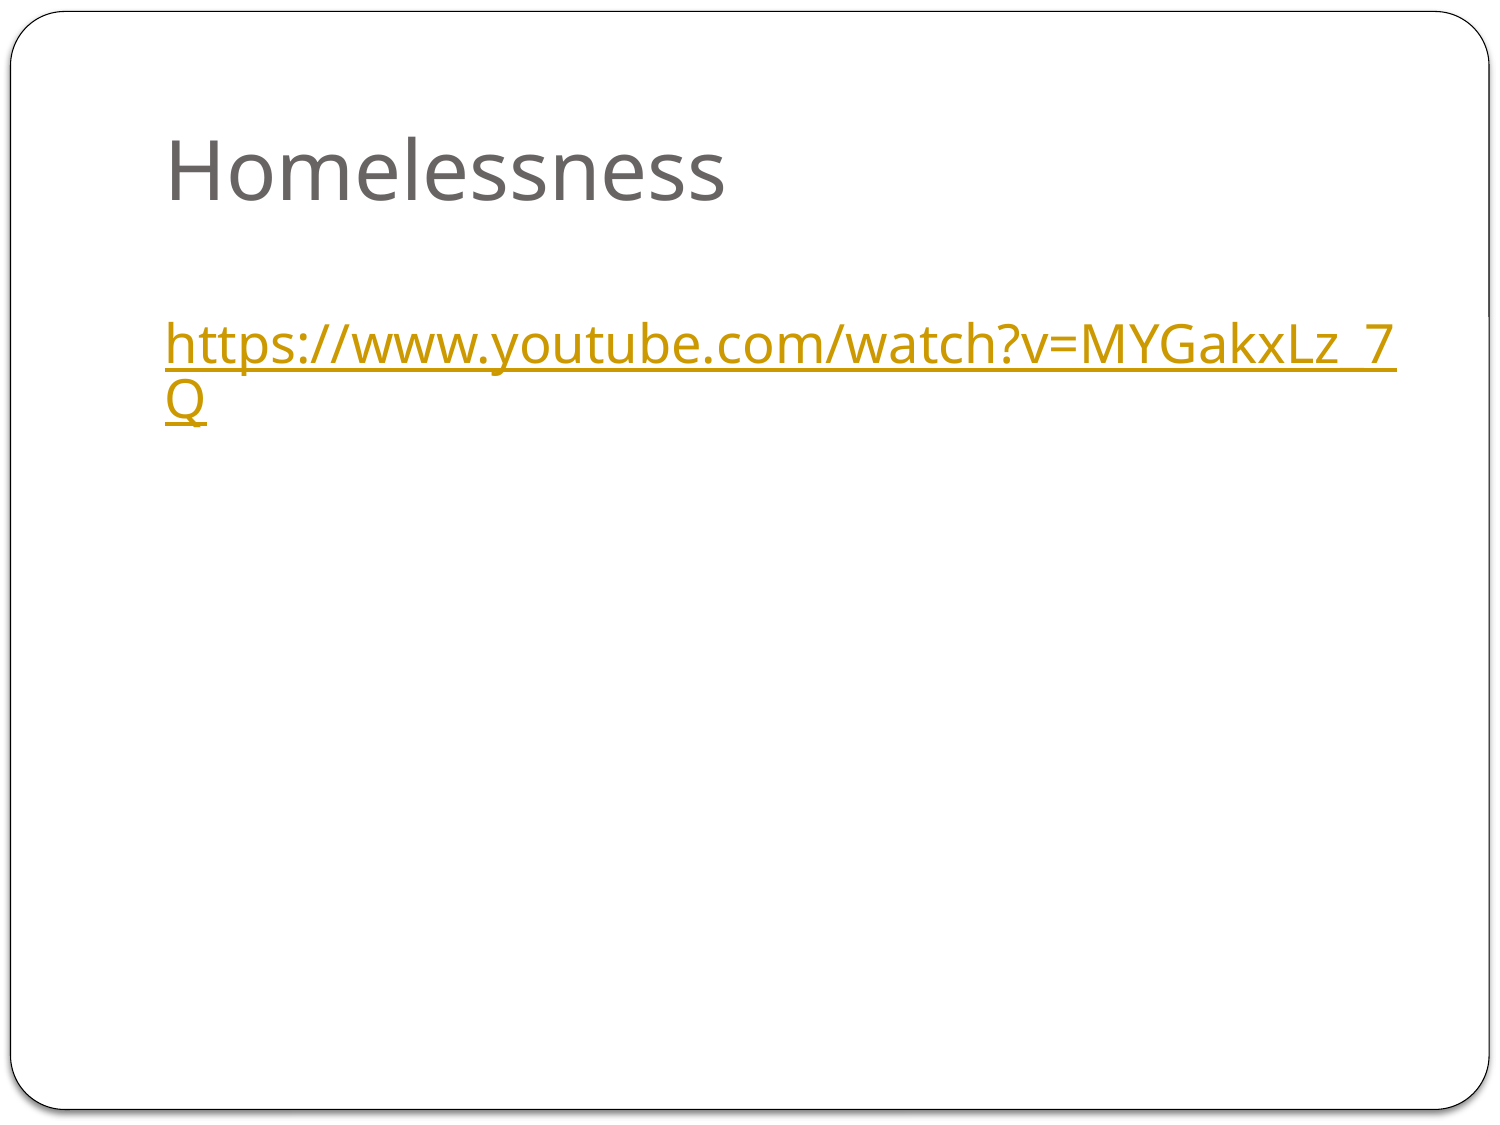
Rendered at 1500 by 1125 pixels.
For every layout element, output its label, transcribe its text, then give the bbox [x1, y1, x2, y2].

list https://www.youtube.com/watch?v=MYGakxLz_7Q [150, 237, 1425, 988]
title Homelessness [150, 45, 1425, 233]
